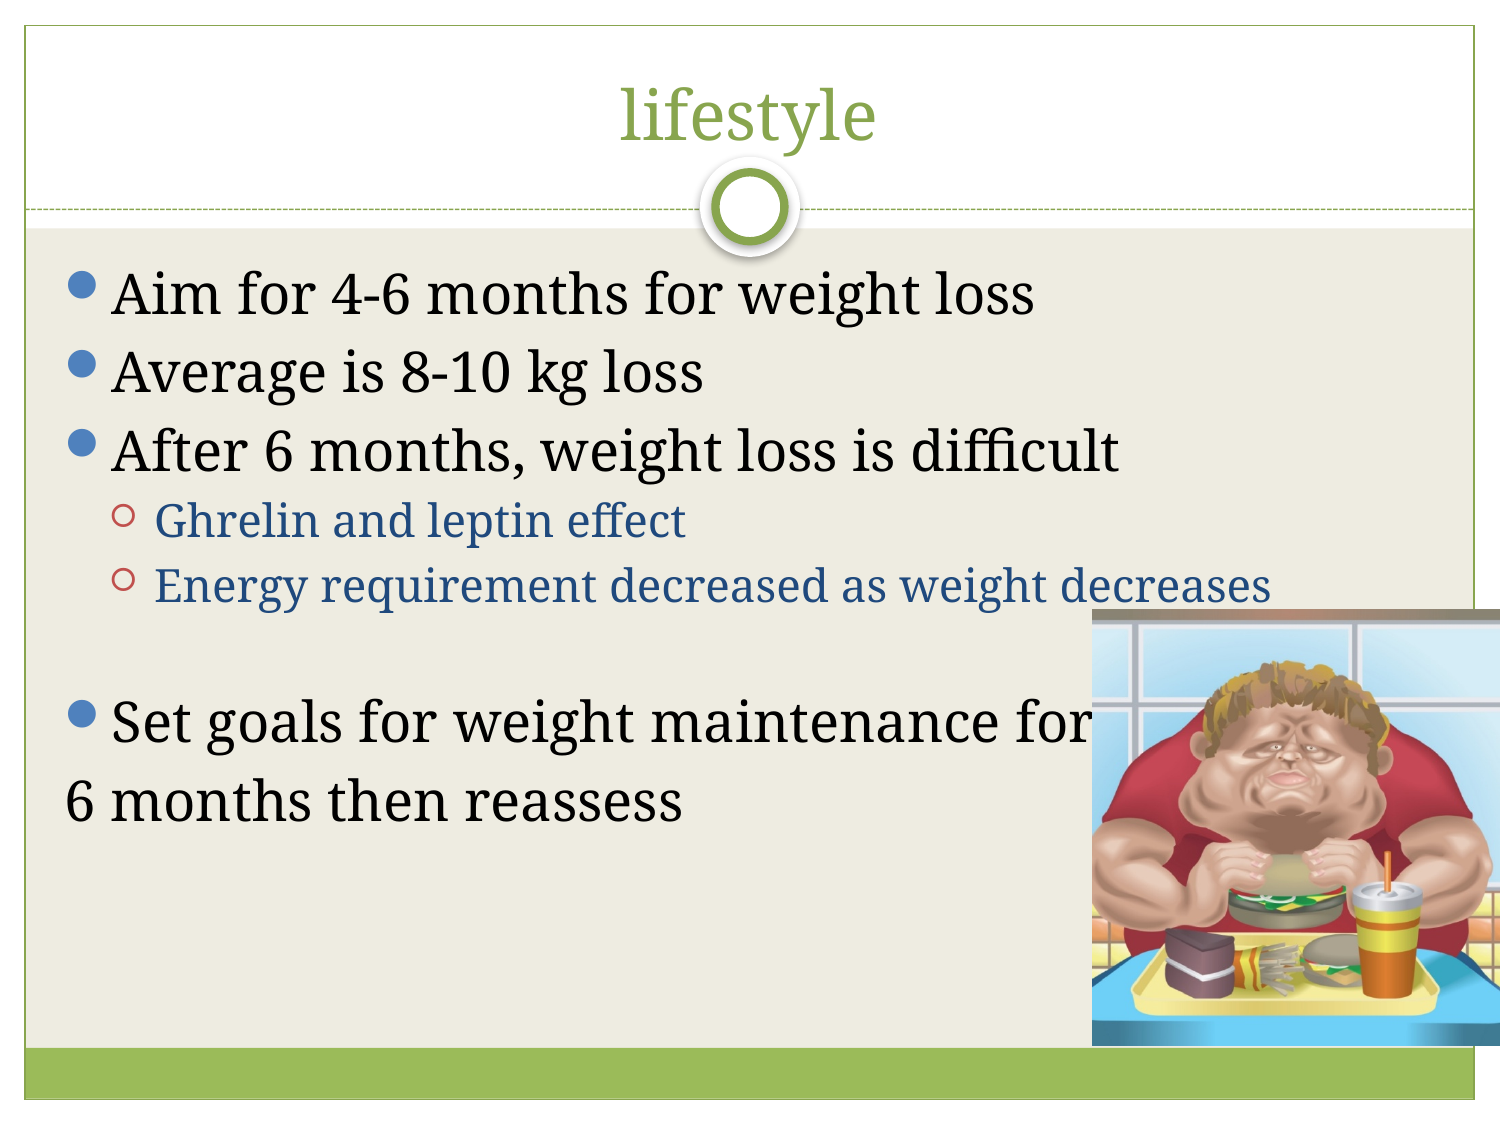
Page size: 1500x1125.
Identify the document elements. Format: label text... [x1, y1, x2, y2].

picture [1092, 609, 1500, 1046]
title lifestyle [49, 37, 1450, 162]
list Aim for 4-6 months for weight loss Average is 8-10 kg loss After 6 months, weight loss is difficult Ghrelin and leptin effect Energy requirement decreased as weight decreases Set goals for weight maintenance for next 6 months then reassess [49, 250, 1445, 1001]
